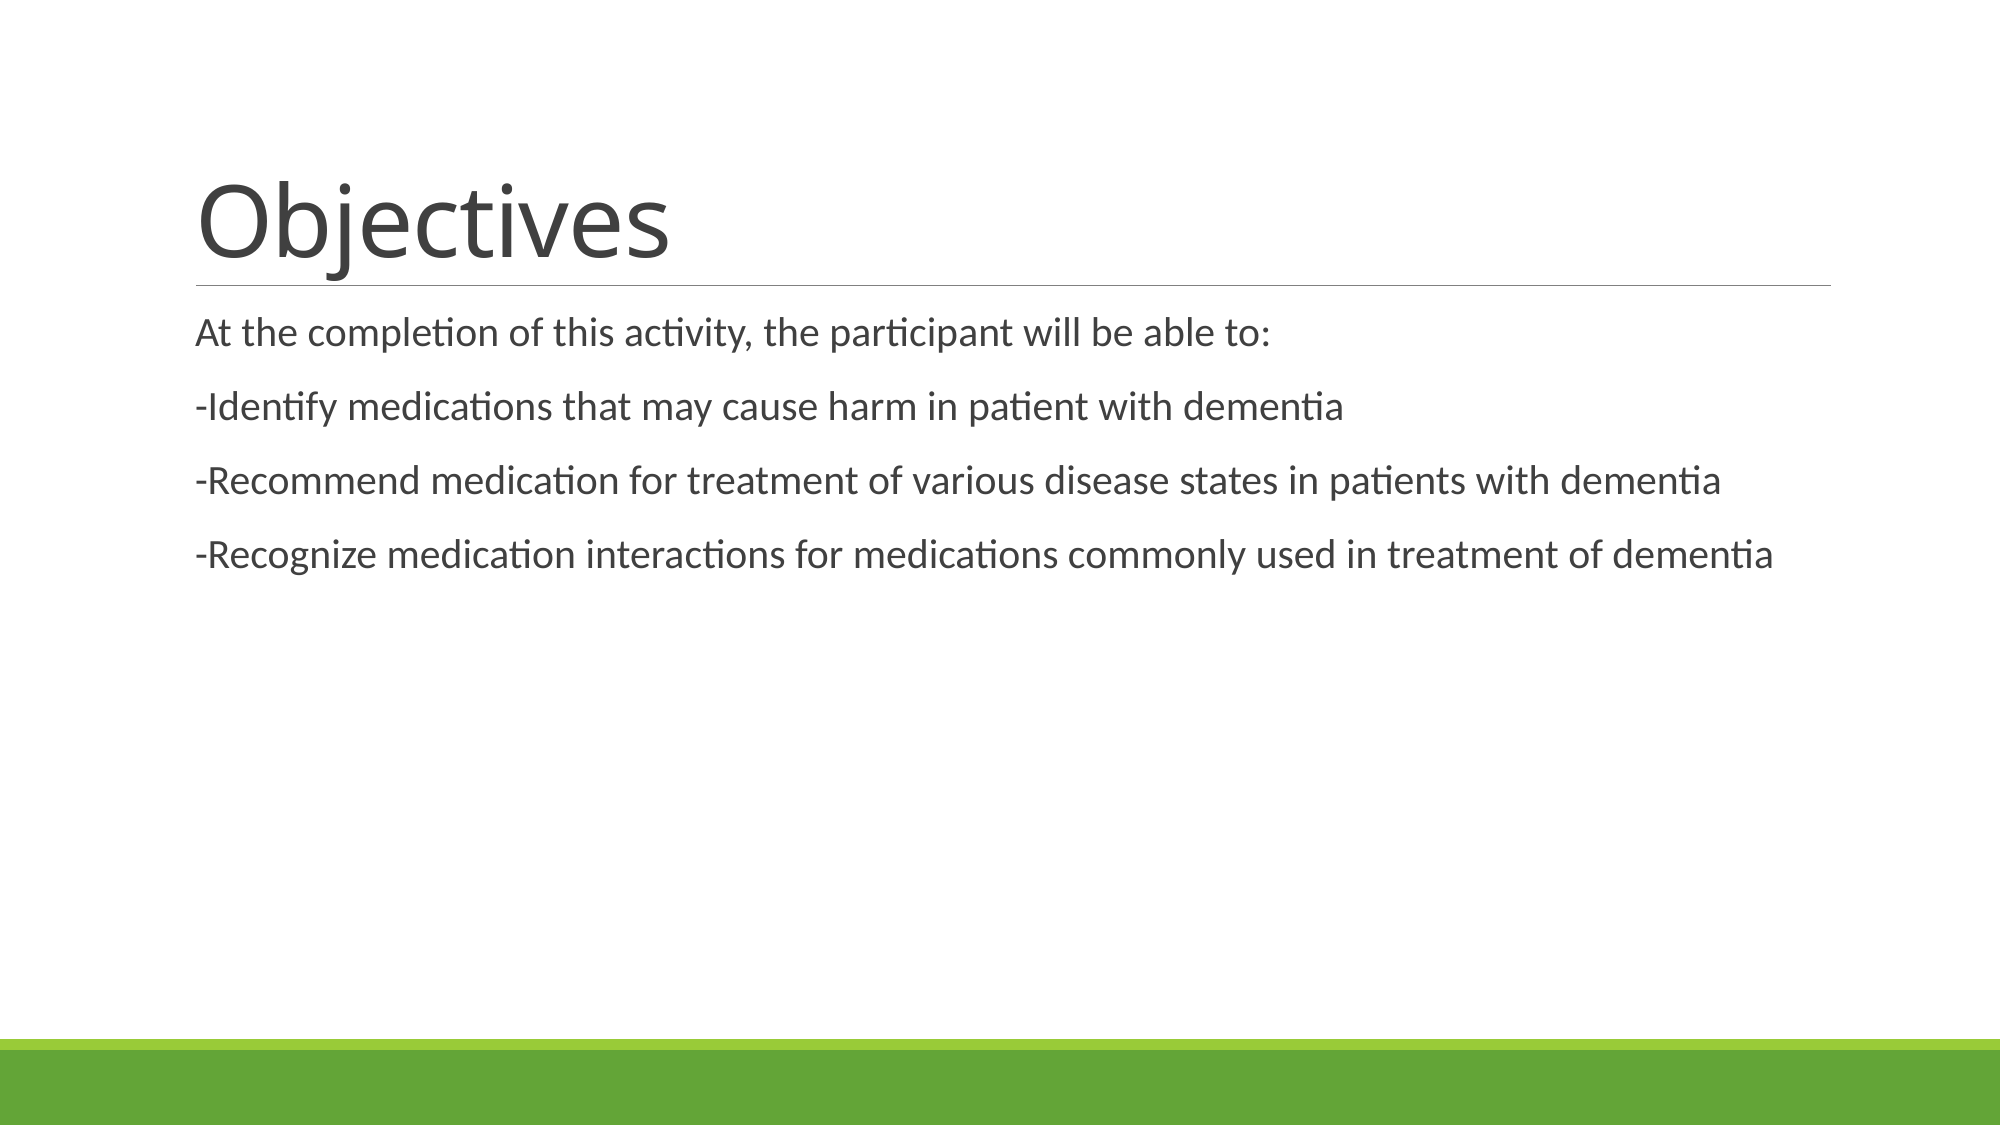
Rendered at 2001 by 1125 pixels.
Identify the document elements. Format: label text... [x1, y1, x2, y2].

list At the completion of this activity, the participant will be able to: -Identify medications that may cause harm in patient with dementia -Recommend medication for treatment of various disease states in patients with dementia -Recognize medication interactions for medications commonly used in treatment of dementia [180, 302, 1830, 963]
title Objectives [180, 47, 1830, 285]
